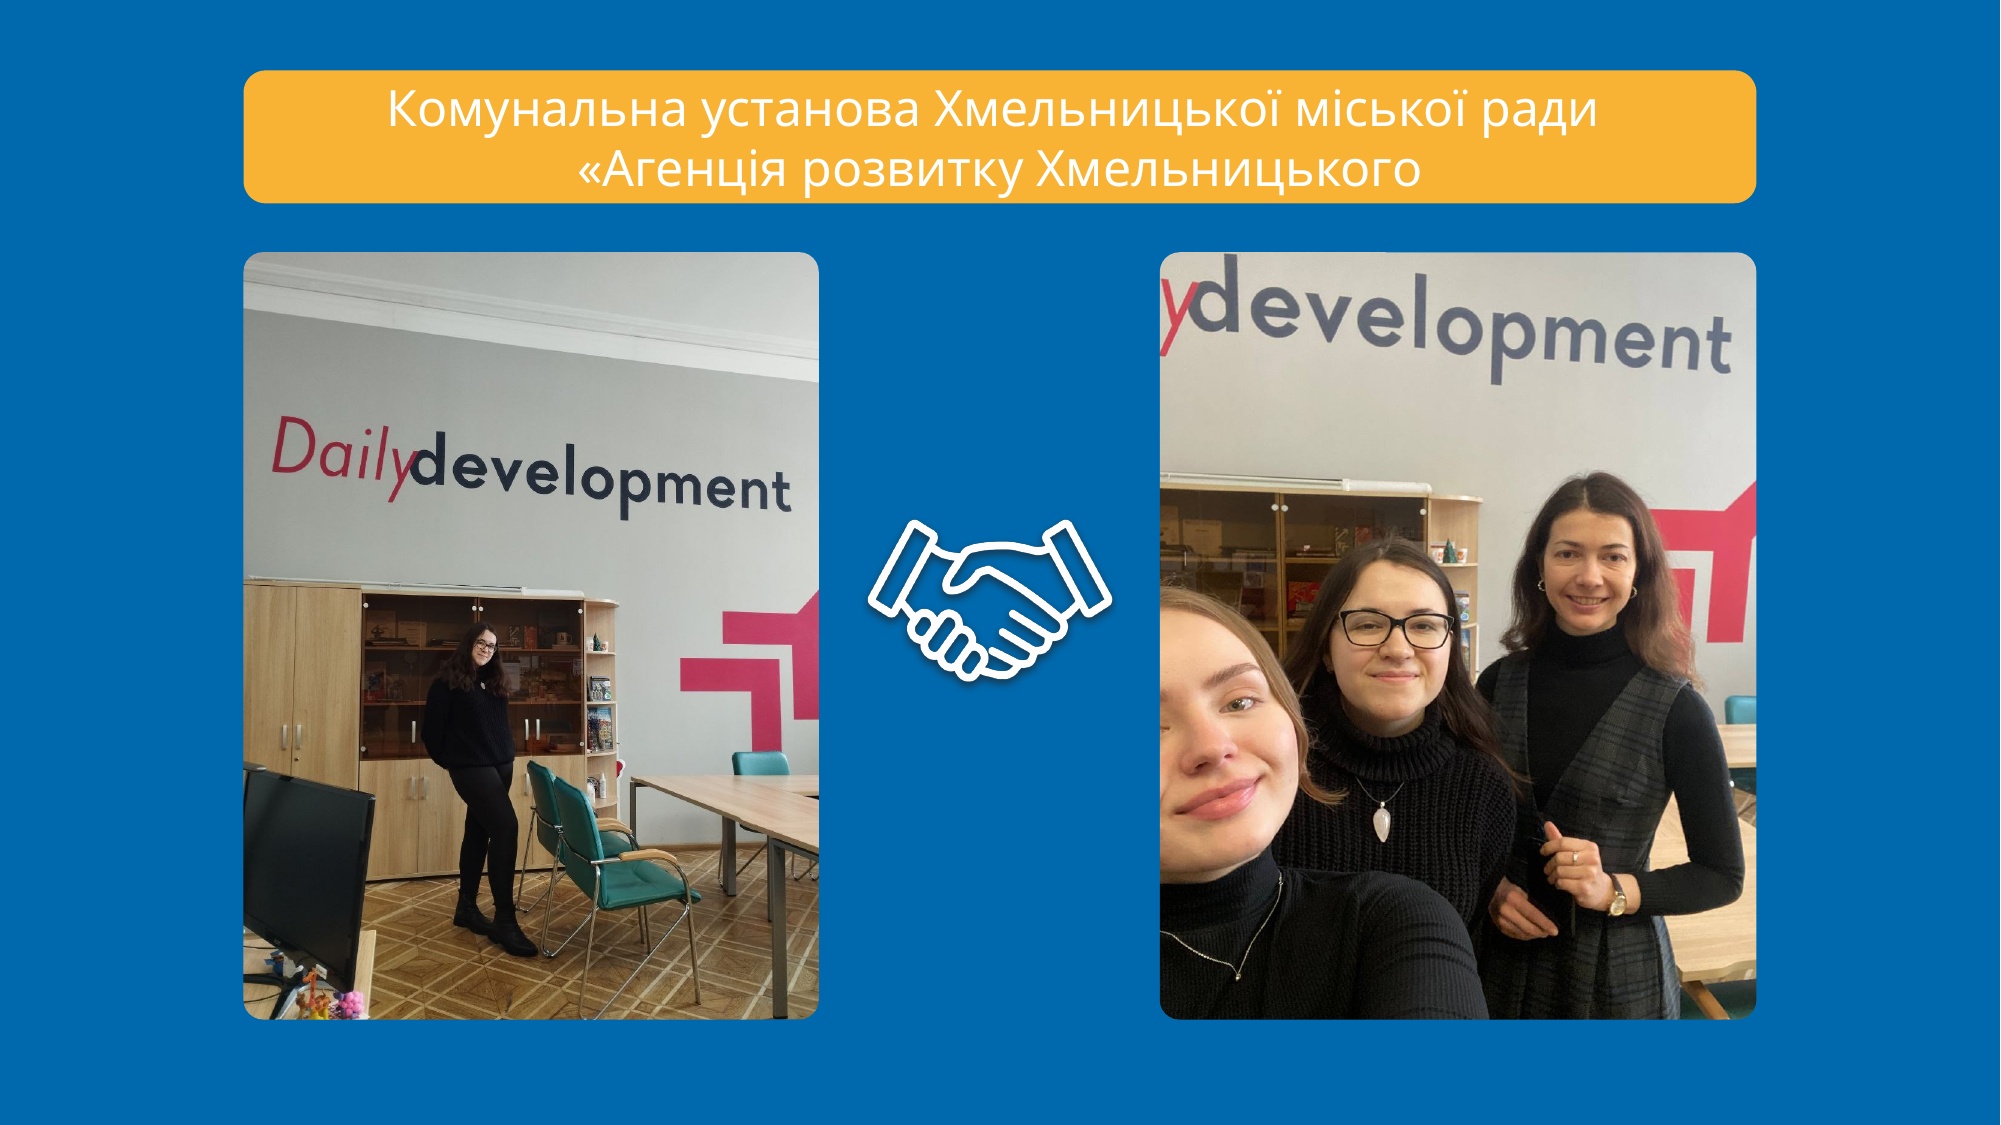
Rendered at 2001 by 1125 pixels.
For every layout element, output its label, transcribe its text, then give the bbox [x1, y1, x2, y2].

picture [243, 252, 819, 1020]
picture [862, 513, 1117, 696]
text_box Комунальна установа Хмельницької міської ради «Агенція розвитку Хмельницького [242, 69, 1758, 205]
picture [1159, 252, 1757, 1020]
